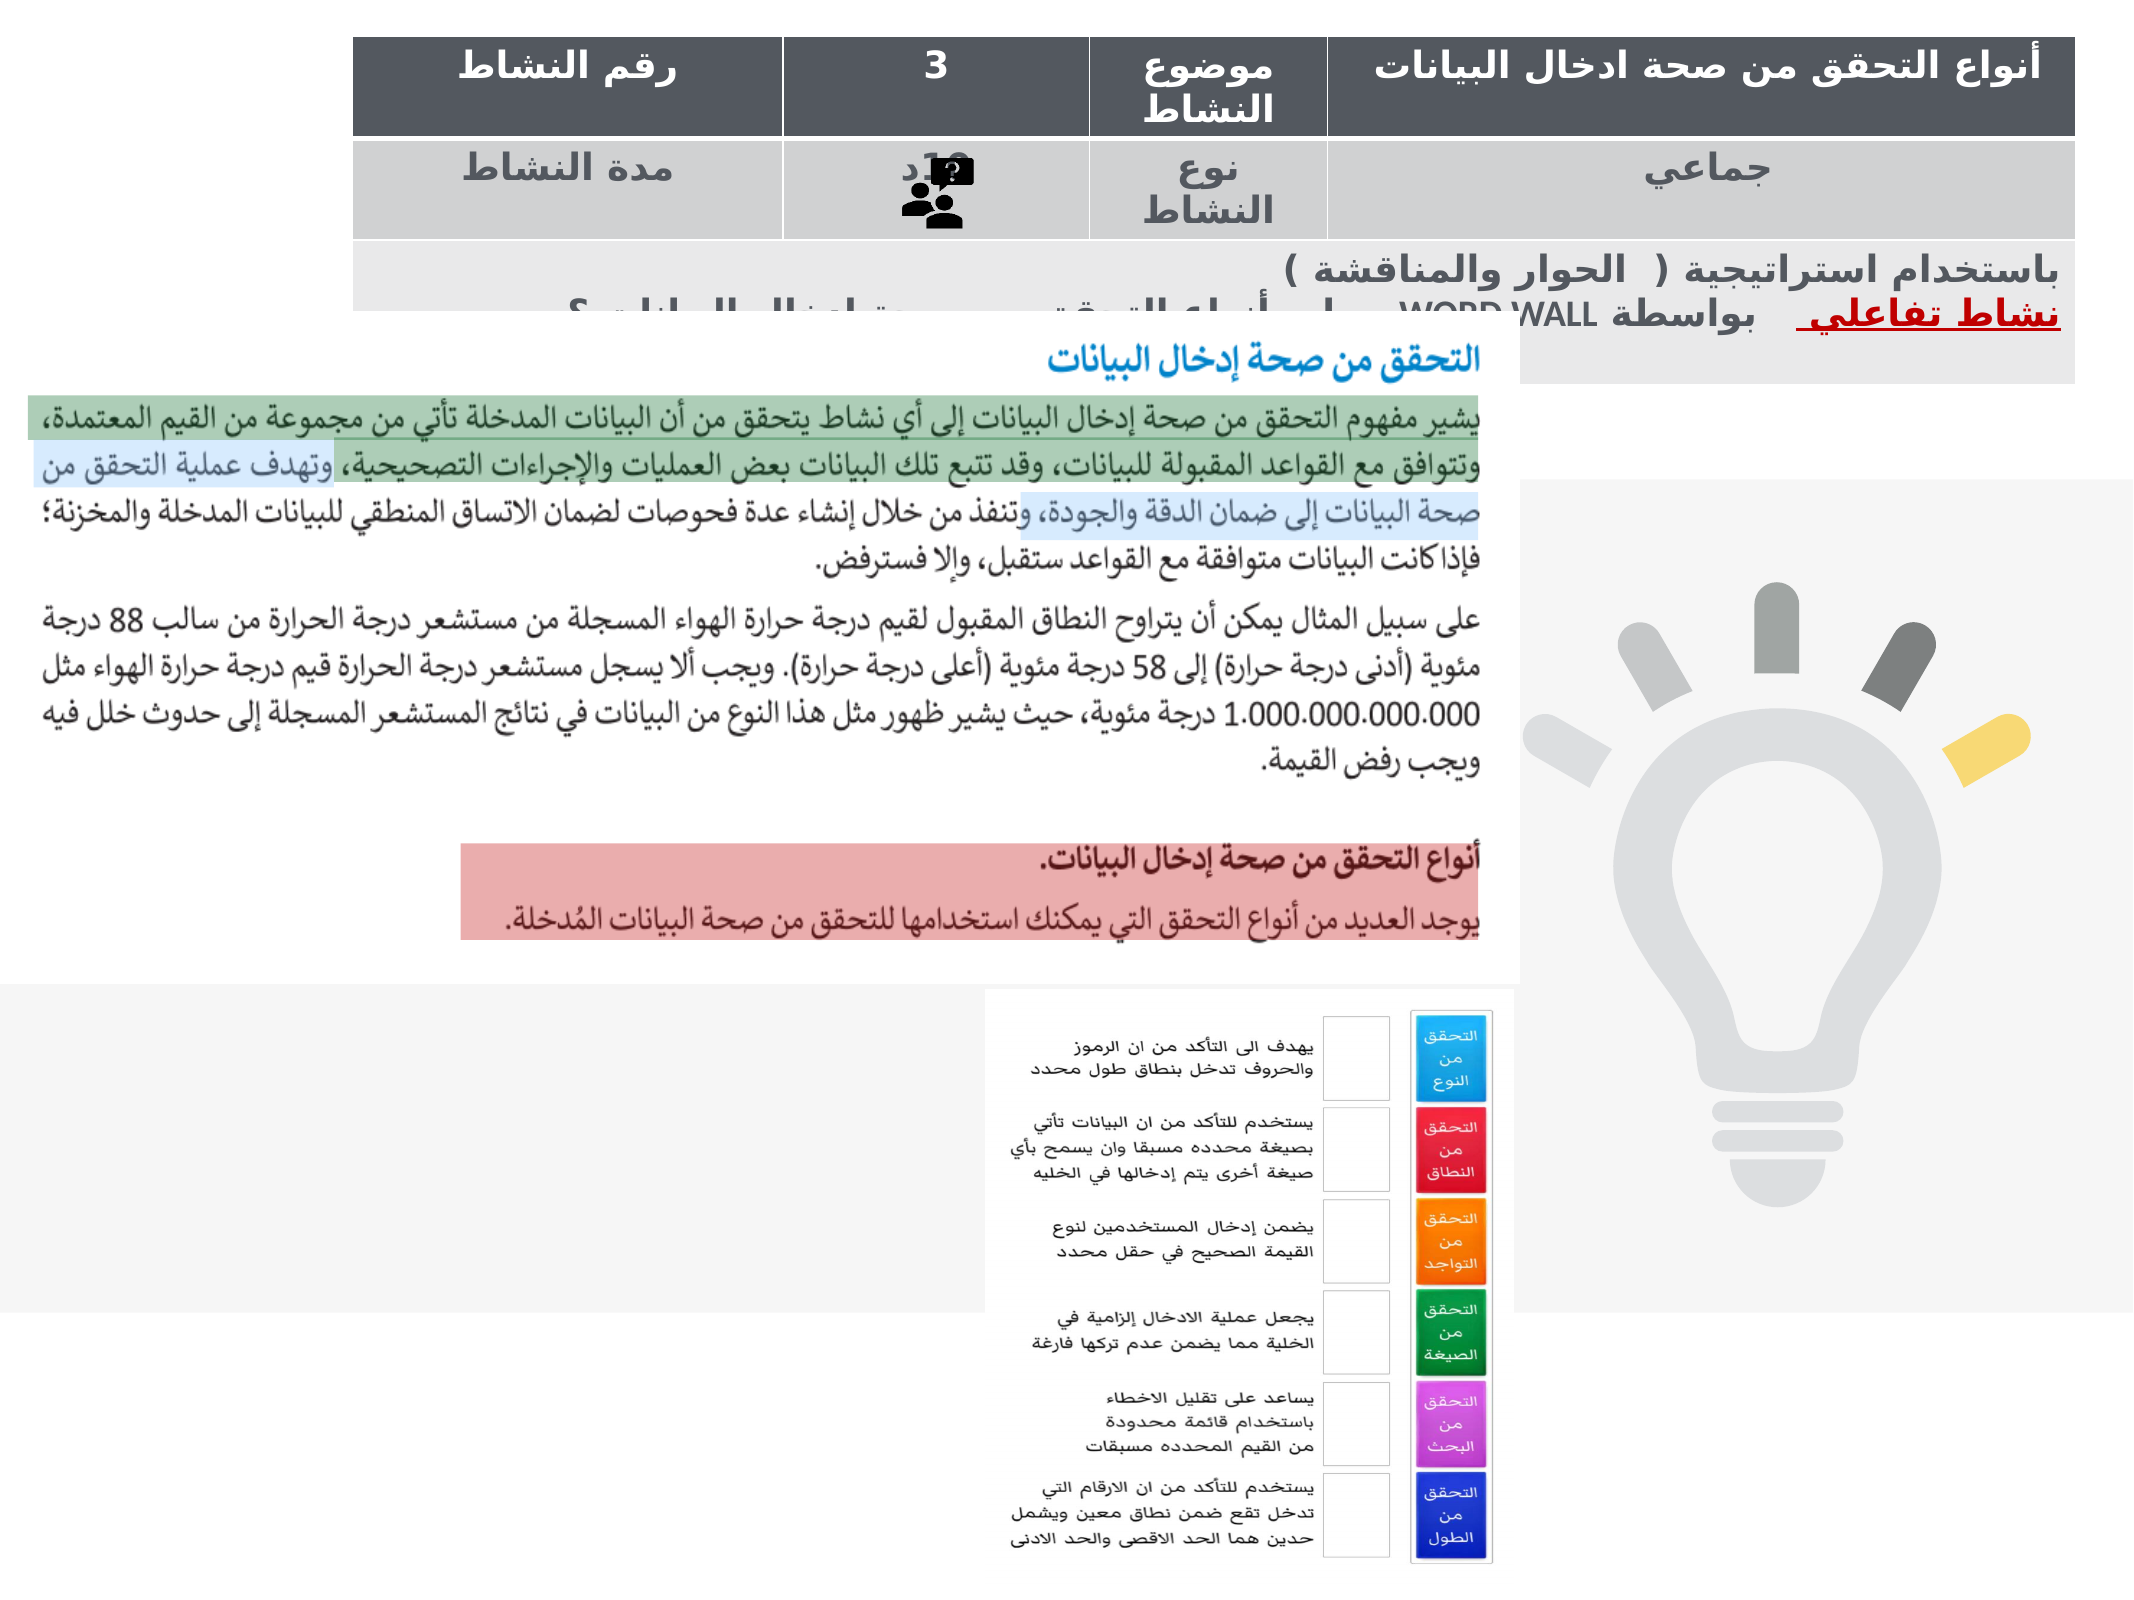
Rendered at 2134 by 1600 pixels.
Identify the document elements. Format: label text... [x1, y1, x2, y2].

picture [0, 311, 1520, 984]
table_header موضوع النشاط [1090, 37, 1327, 136]
table_cell نوع النشاط [1090, 141, 1327, 239]
table_cell مدة النشاط [353, 141, 782, 239]
table_cell 10د [784, 141, 1089, 239]
table_cell جماعي [1328, 141, 2075, 239]
table_header أنواع التحقق من صحة ادخال البيانات [1328, 37, 2075, 136]
picture [889, 150, 987, 236]
table_header 3 [784, 37, 1089, 136]
picture [985, 988, 1514, 1585]
table_header رقم النشاط [353, 37, 782, 136]
table_cell باستخدام استراتيجية ( الحوار والمناقشة ) نشاط تفاعلي بواسطة word wall صلي أنواع التحقق من صحة إدخال البيانات ؟ [353, 241, 2075, 384]
